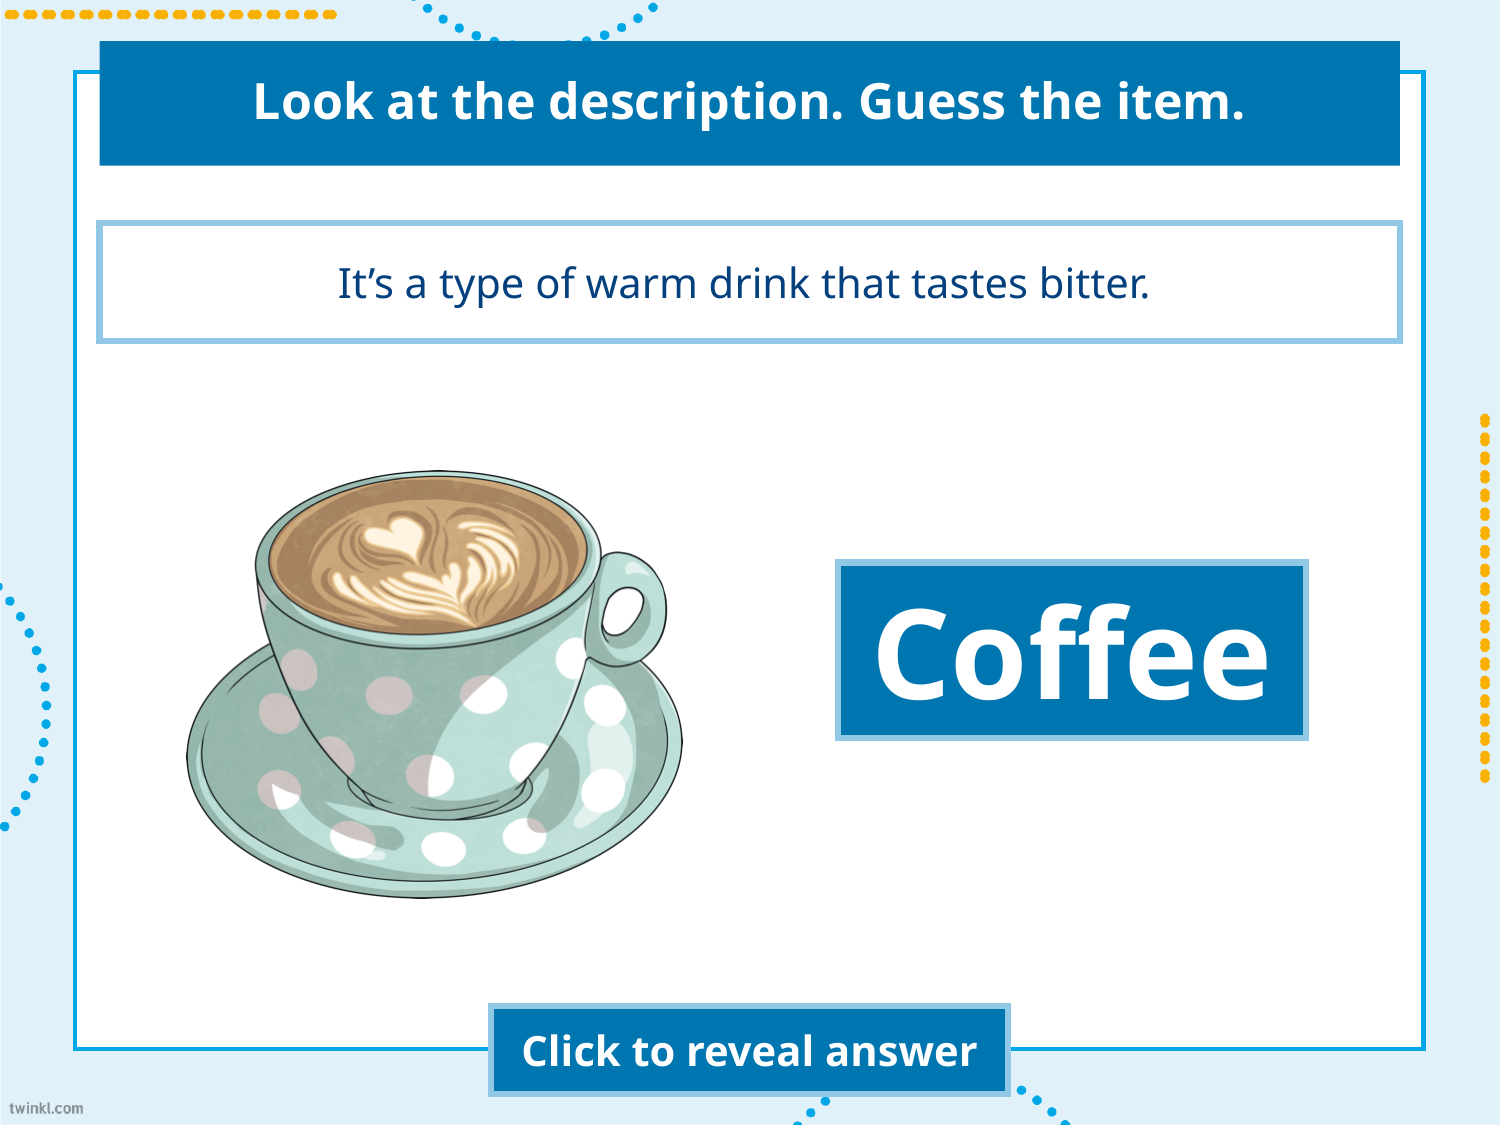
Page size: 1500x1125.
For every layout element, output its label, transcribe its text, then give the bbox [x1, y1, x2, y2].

text_box Click to reveal answer [490, 1005, 1009, 1095]
text_box Coffee [837, 561, 1307, 739]
title Look at the description. Guess the item. [97, 39, 1402, 168]
picture [0, 0, 1500, 1125]
text_box It’s a type of warm drink that tastes bitter. [99, 222, 1401, 342]
